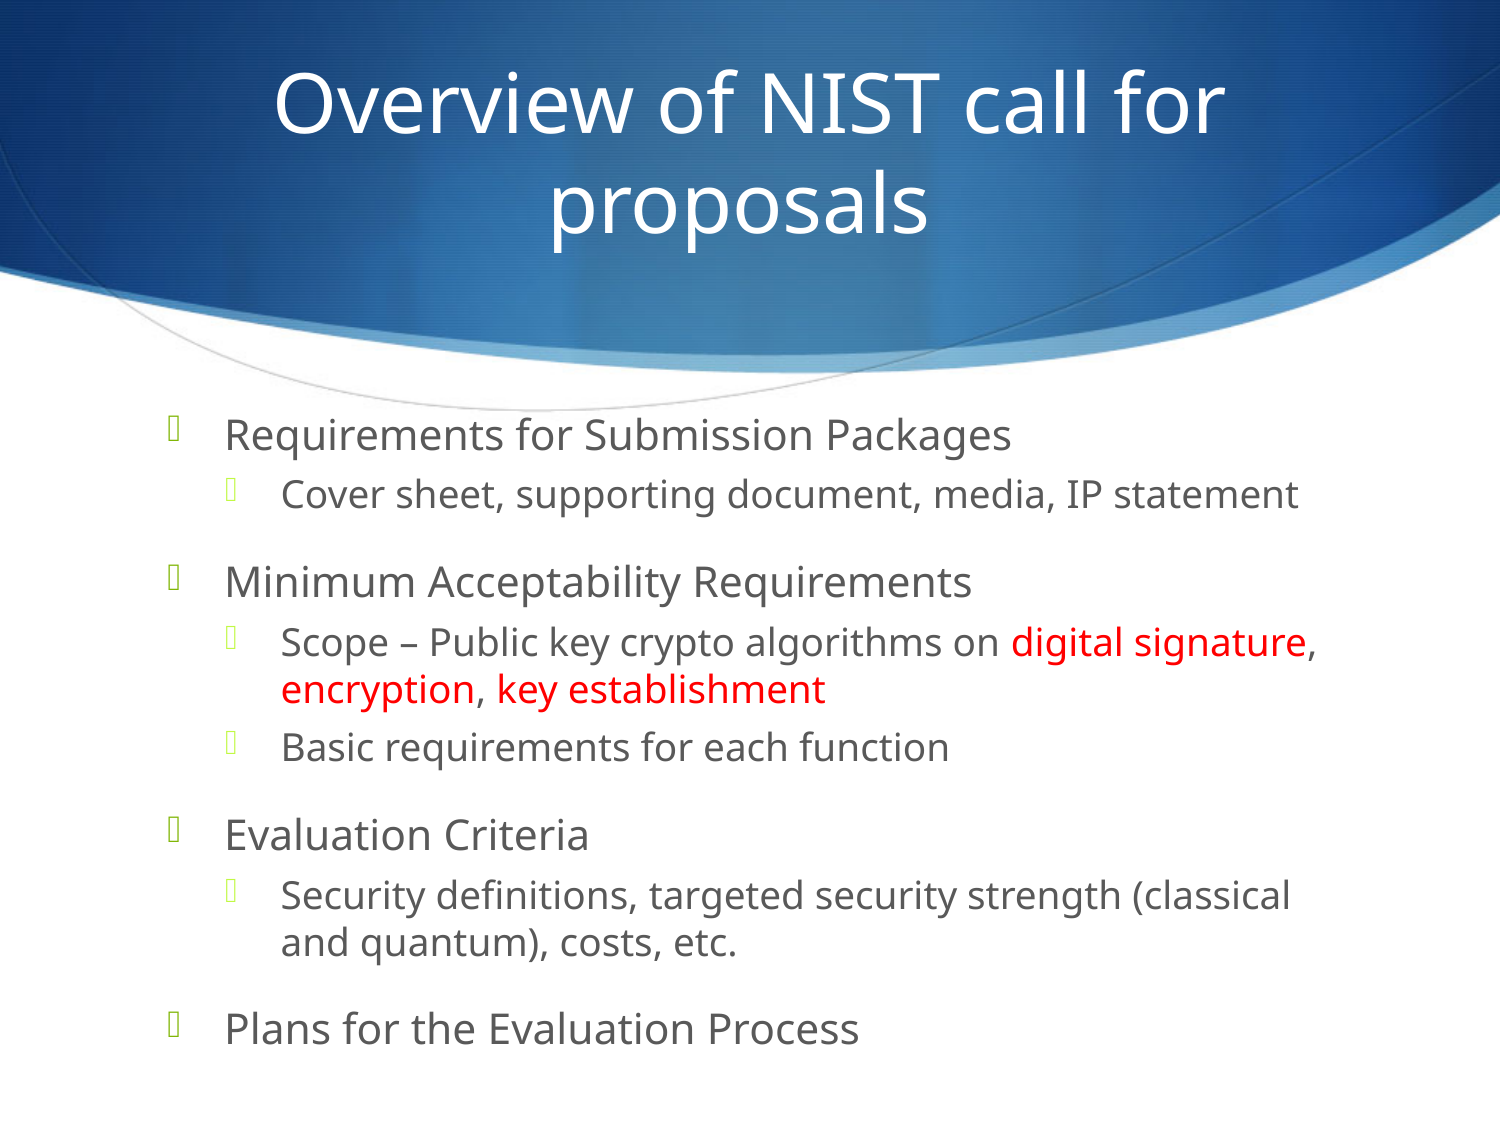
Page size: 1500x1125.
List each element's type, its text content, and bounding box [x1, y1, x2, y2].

title Overview of NIST call for proposals [75, 56, 1425, 245]
picture [0, 0, 1500, 1125]
list Requirements for Submission Packages Cover sheet, supporting document, media, IP statement Minimum Acceptability Requirements Scope – Public key crypto algorithms on digital signature, encryption, key establishment Basic requirements for each function Evaluation Criteria Security definitions, targeted security strength (classical and quantum), costs, etc. Plans for the Evaluation Process [152, 399, 1363, 1063]
